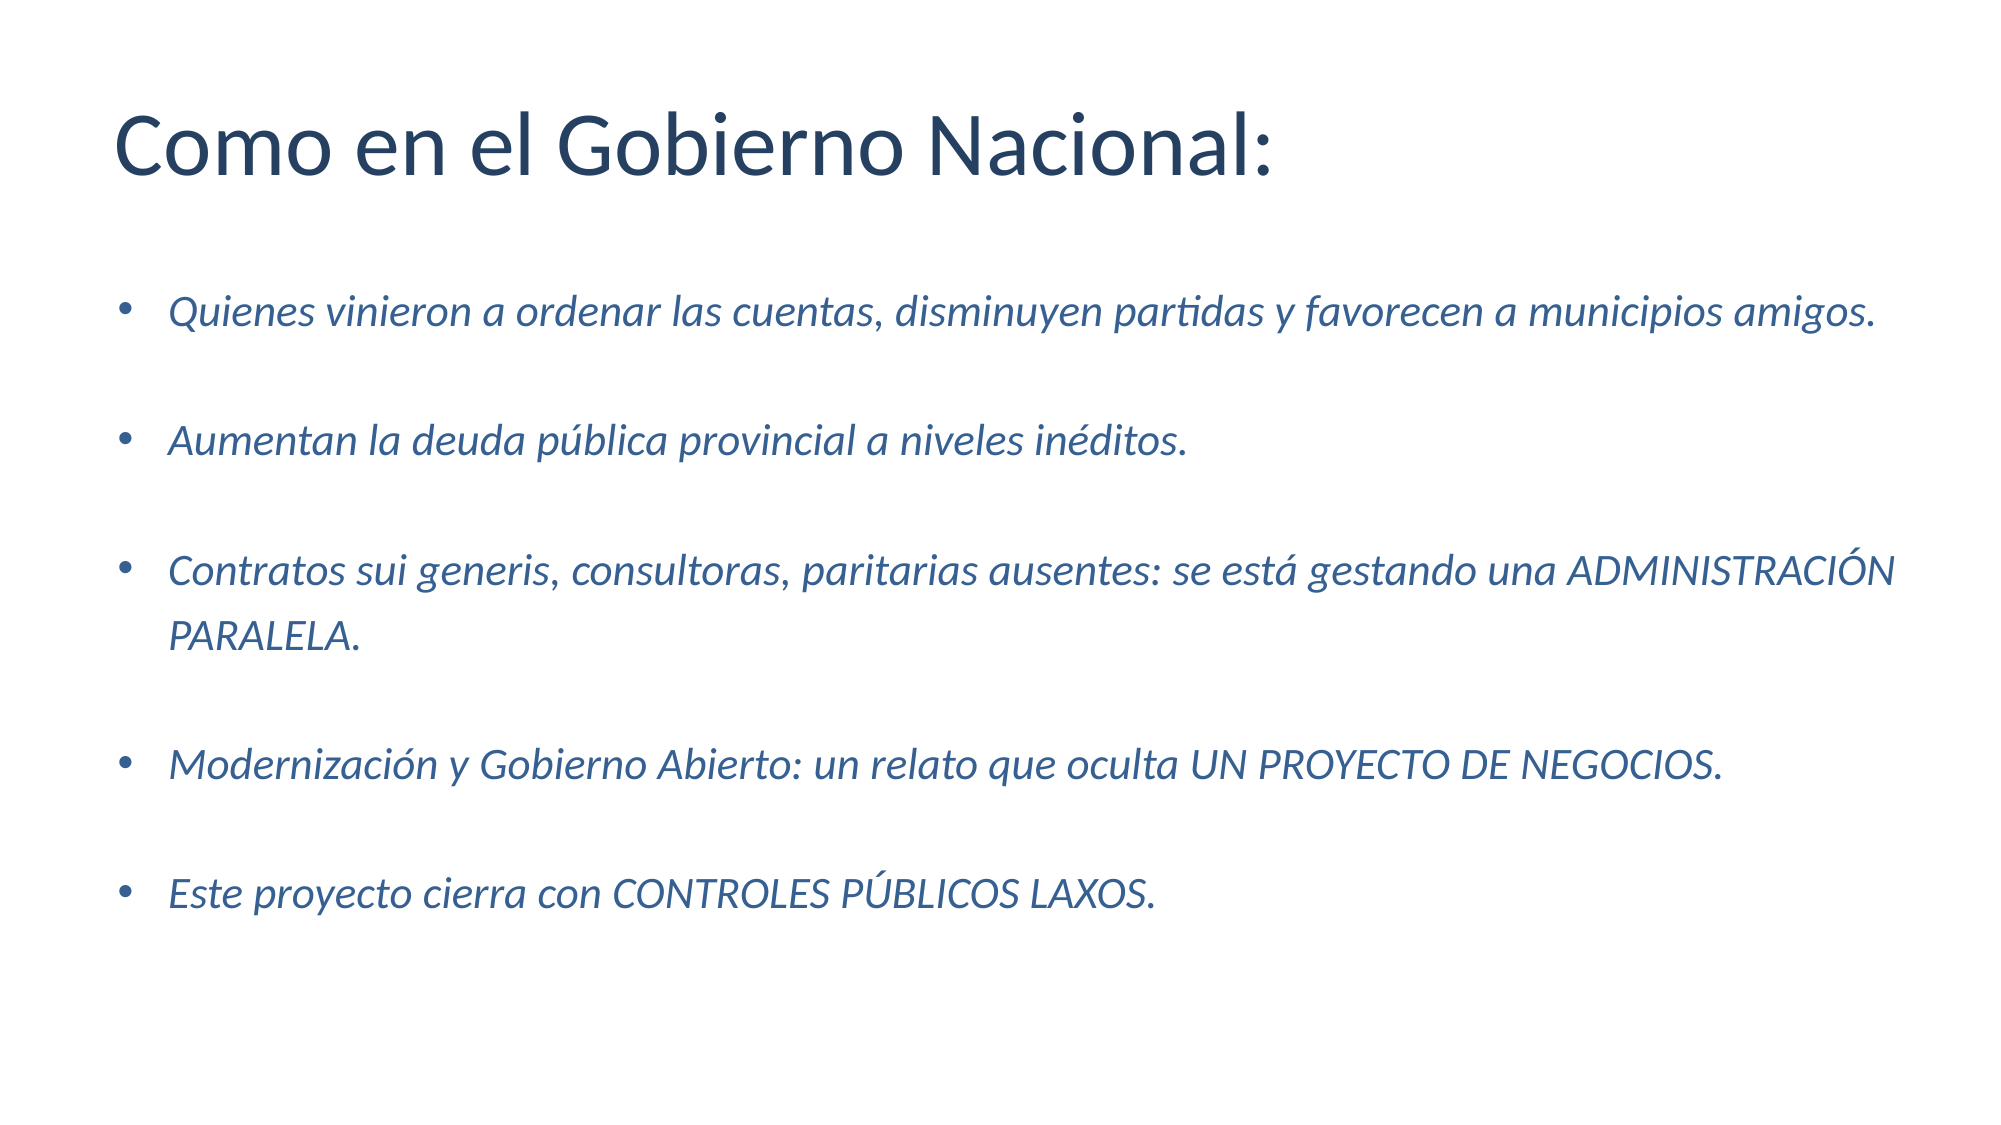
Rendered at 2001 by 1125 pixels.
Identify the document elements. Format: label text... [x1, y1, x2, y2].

title Como en el Gobierno Nacional: [99, 45, 1900, 233]
list Quienes vinieron a ordenar las cuentas, disminuyen partidas y favorecen a municipios amigos. Aumentan la deuda pública provincial a niveles inéditos. Contratos sui generis, consultoras, paritarias ausentes: se está gestando una ADMINISTRACIÓN PARALELA. Modernización y Gobierno Abierto: un relato que oculta UN PROYECTO DE NEGOCIOS. Este proyecto cierra con CONTROLES PÚBLICOS LAXOS. [102, 209, 1917, 1005]
